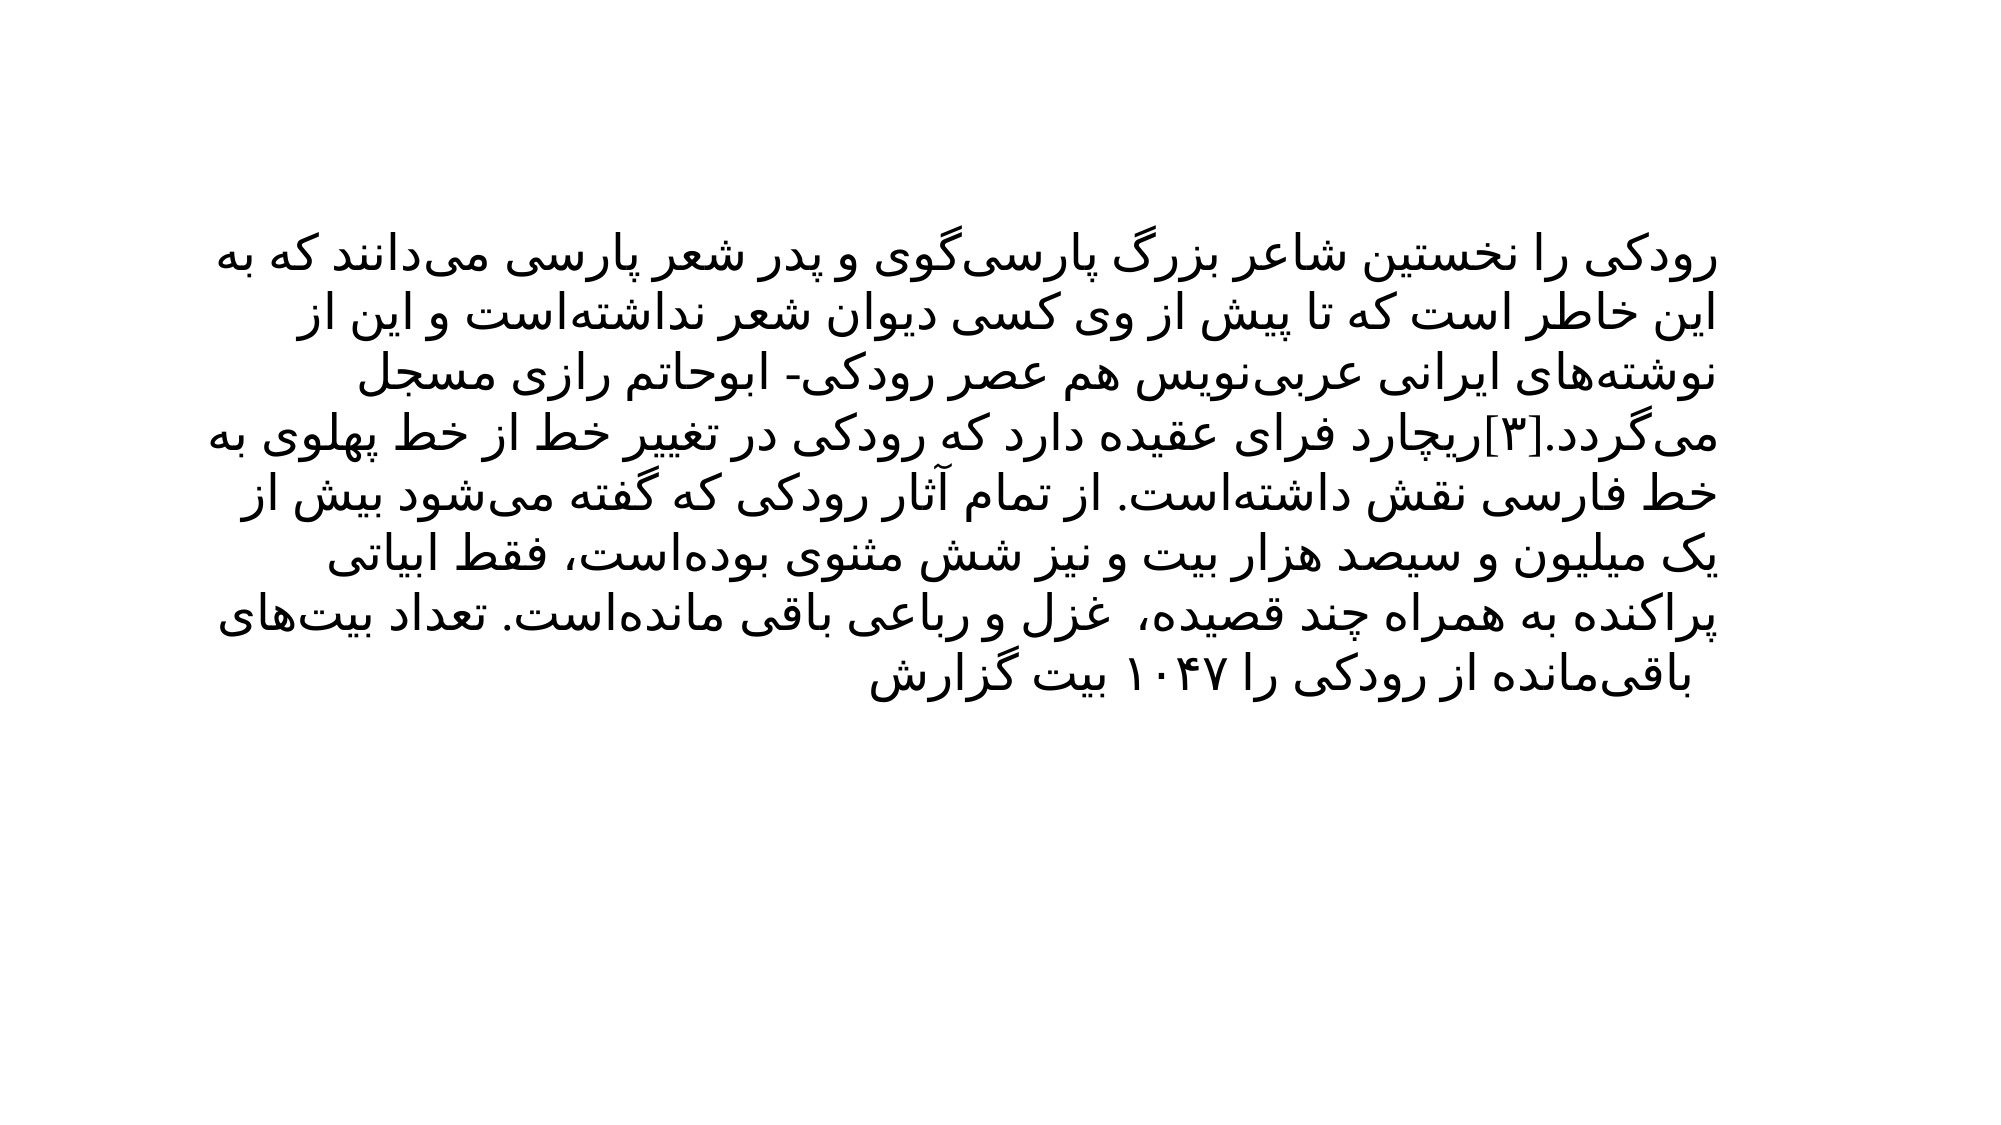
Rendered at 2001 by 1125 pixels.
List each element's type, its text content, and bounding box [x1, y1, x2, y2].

text_box رودکی را نخستین شاعر بزرگ پارسی‌گوی و پدر شعر پارسی می‌دانند که به این خاطر است که تا پیش از وی کسی دیوان شعر نداشته‌است و این از نوشته‌های ایرانی عربی‌نویس هم عصر رودکی- ابوحاتم رازی مسجل می‌گردد.[۳]ریچارد فرای عقیده دارد که رودکی در تغییر خط از خط پهلوی به خط فارسی نقش داشته‌است. از تمام آثار رودکی که گفته می‌شود بیش از یک میلیون و سیصد هزار بیت و نیز شش مثنوی بوده‌است، فقط ابیاتی پراکنده به همراه چند قصیده، غزل و رباعی باقی مانده‌است. تعداد بیت‌های باقی‌مانده از رودکی را ۱۰۴۷ بیت گزارش [179, 212, 1735, 708]
